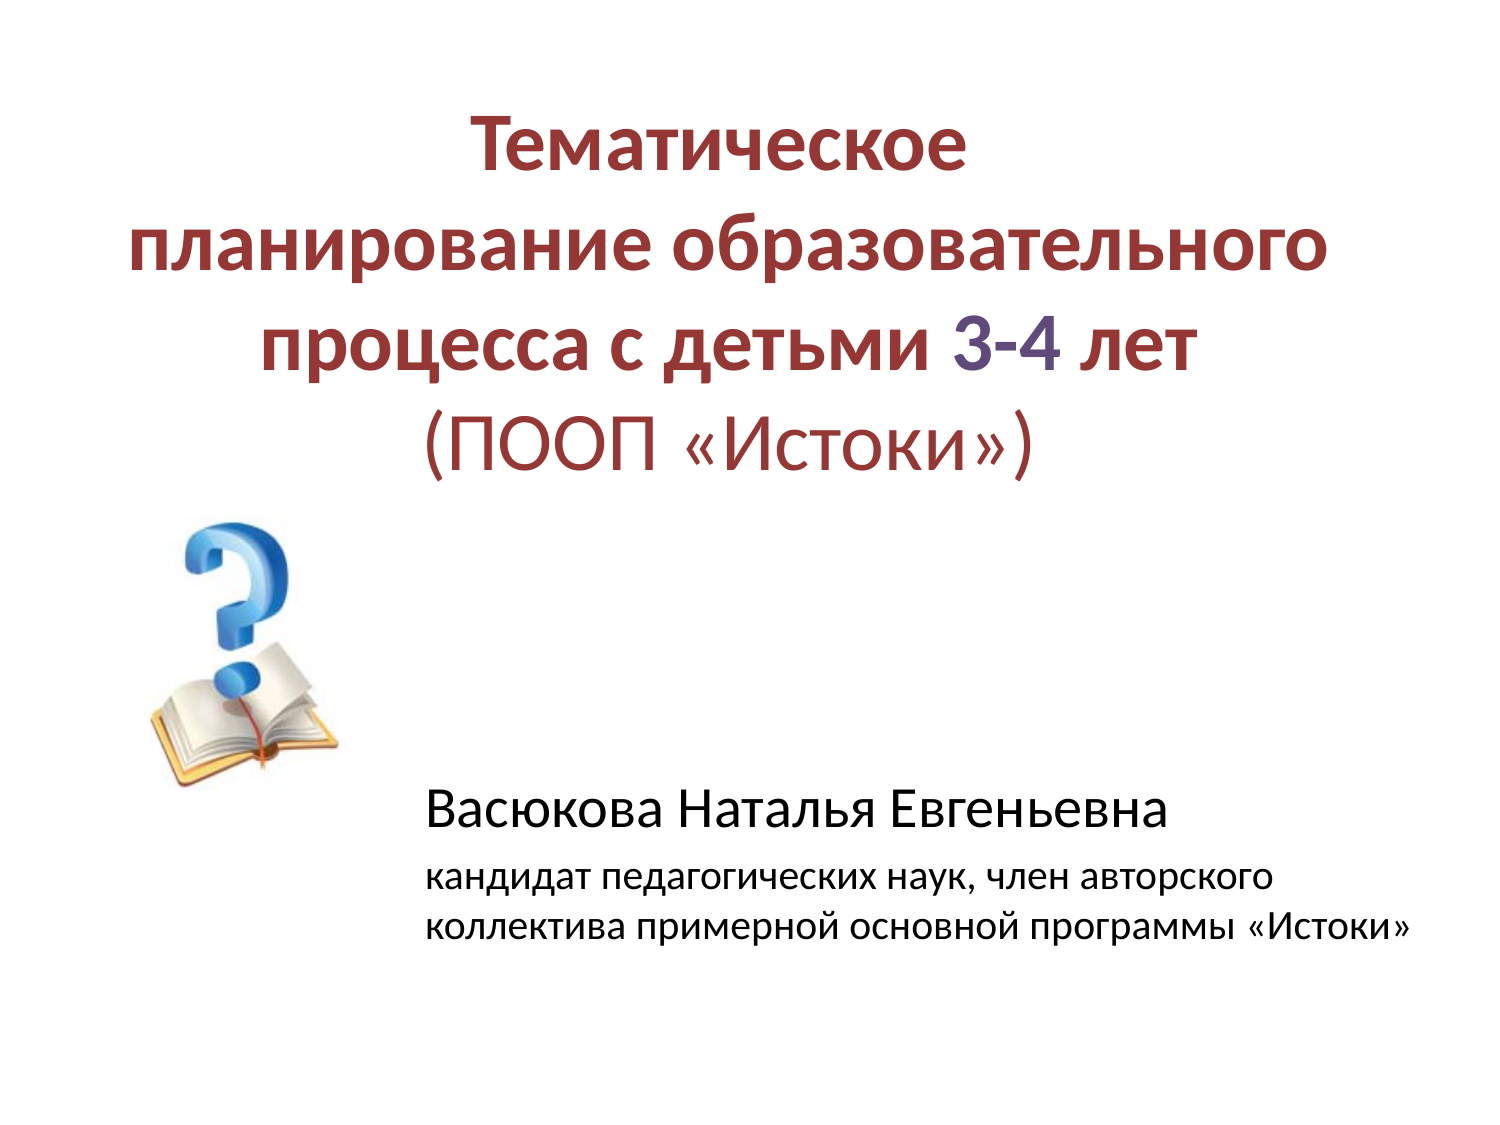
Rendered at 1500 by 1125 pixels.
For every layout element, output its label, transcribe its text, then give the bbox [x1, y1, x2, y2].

subtitle Васюкова Наталья Евгеньевна кандидат педагогических наук, член авторского коллектива примерной основной программы «Истоки» [409, 761, 1461, 1050]
picture [111, 514, 378, 797]
title Тематическое планирование образовательного процесса с детьми 3-4 лет (ПООП «Истоки») [70, 46, 1388, 528]
